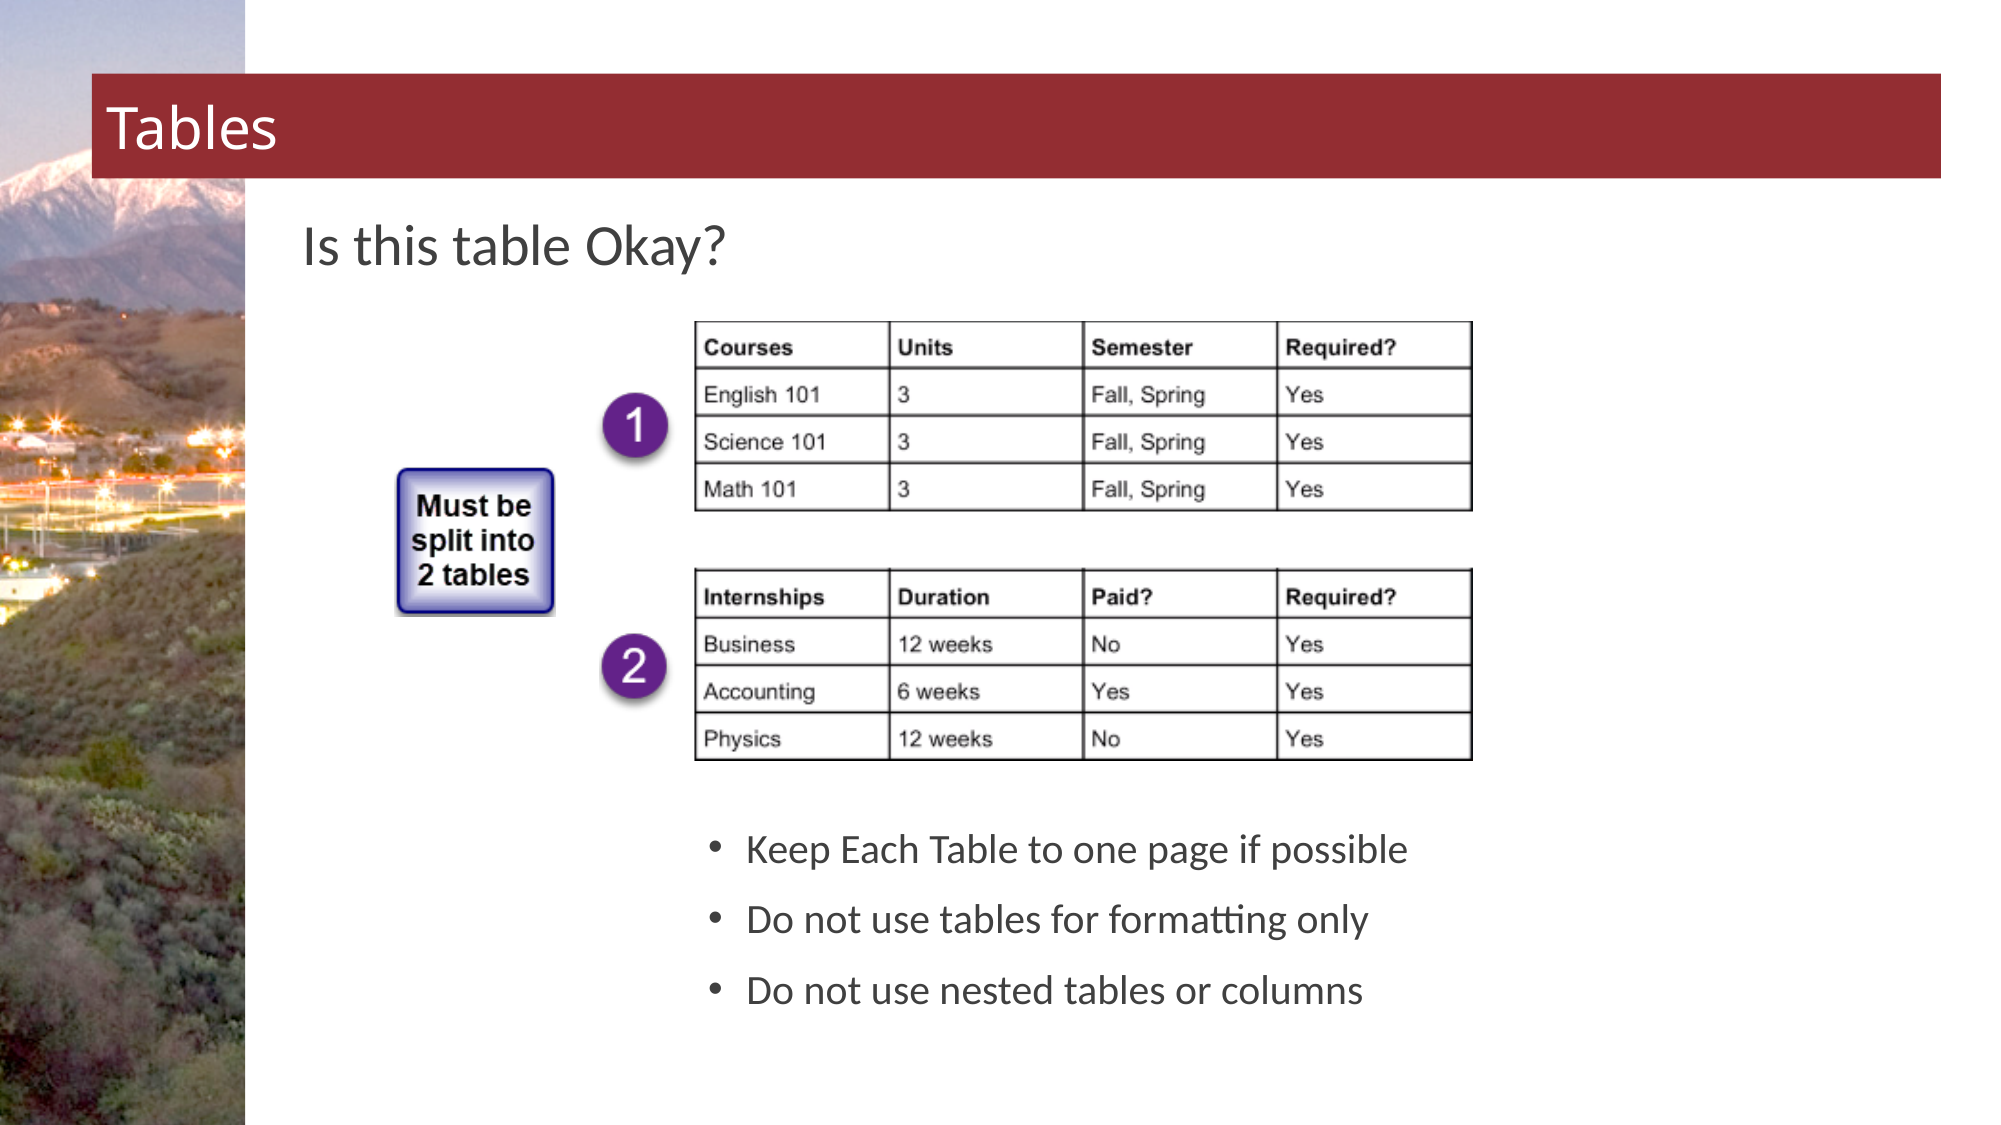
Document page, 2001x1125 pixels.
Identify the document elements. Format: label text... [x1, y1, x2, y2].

picture [592, 378, 681, 475]
picture [693, 321, 1473, 761]
text_box Keep Each Table to one page if possible Do not use tables for formatting only Do not use nested tables or columns [693, 810, 2000, 1104]
list Is this table Okay? [287, 194, 1941, 957]
picture [394, 465, 556, 617]
picture [0, 0, 246, 1125]
title Tables (Split) [91, 73, 1941, 179]
picture [599, 623, 681, 717]
